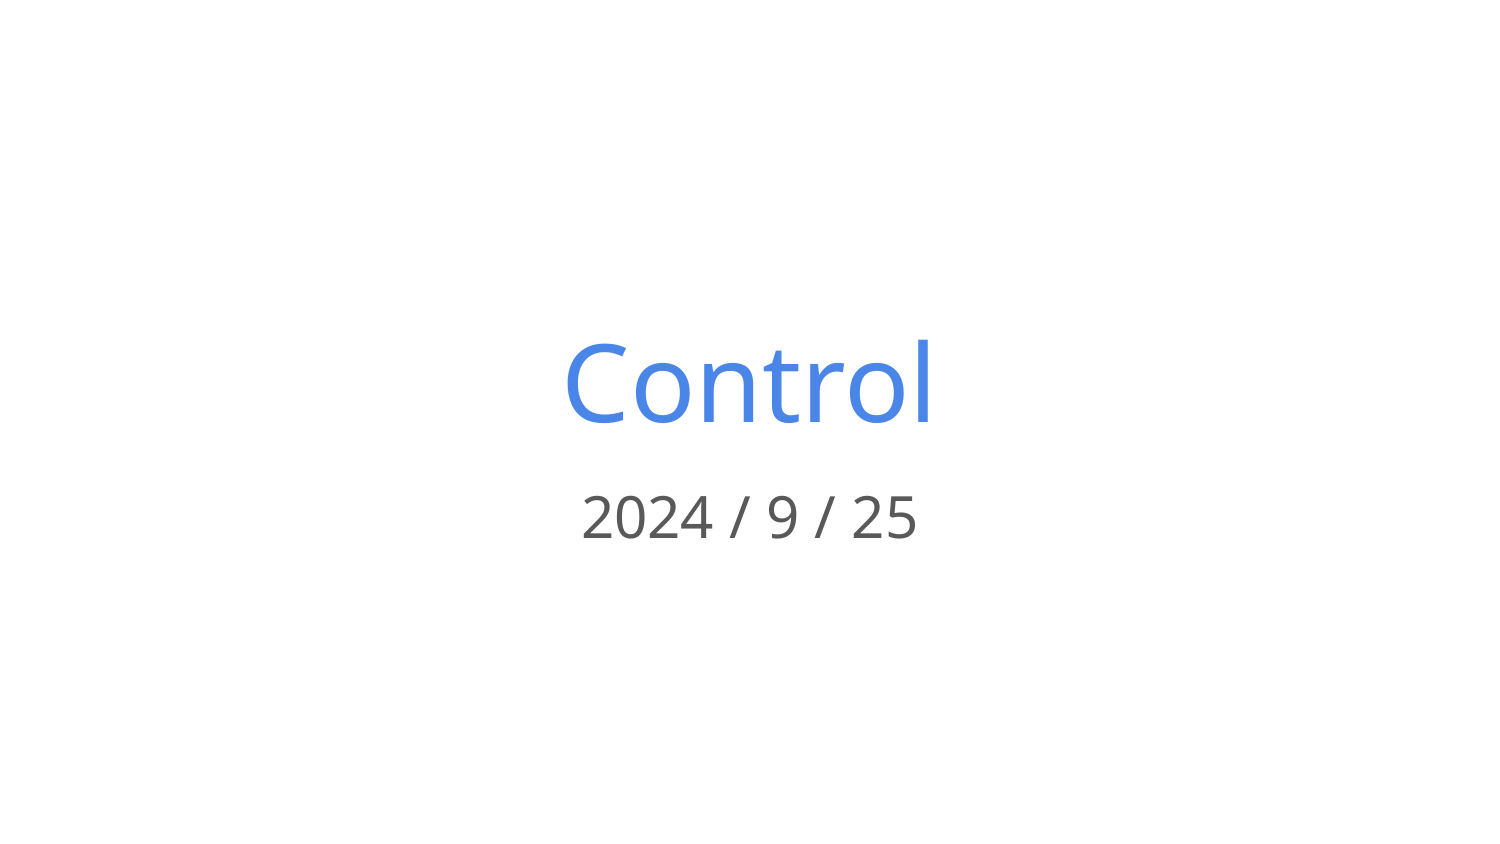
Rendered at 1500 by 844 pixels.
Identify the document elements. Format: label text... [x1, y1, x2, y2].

title Control [51, 122, 1449, 459]
subtitle 2024 / 9 / 25 [51, 464, 1449, 595]
